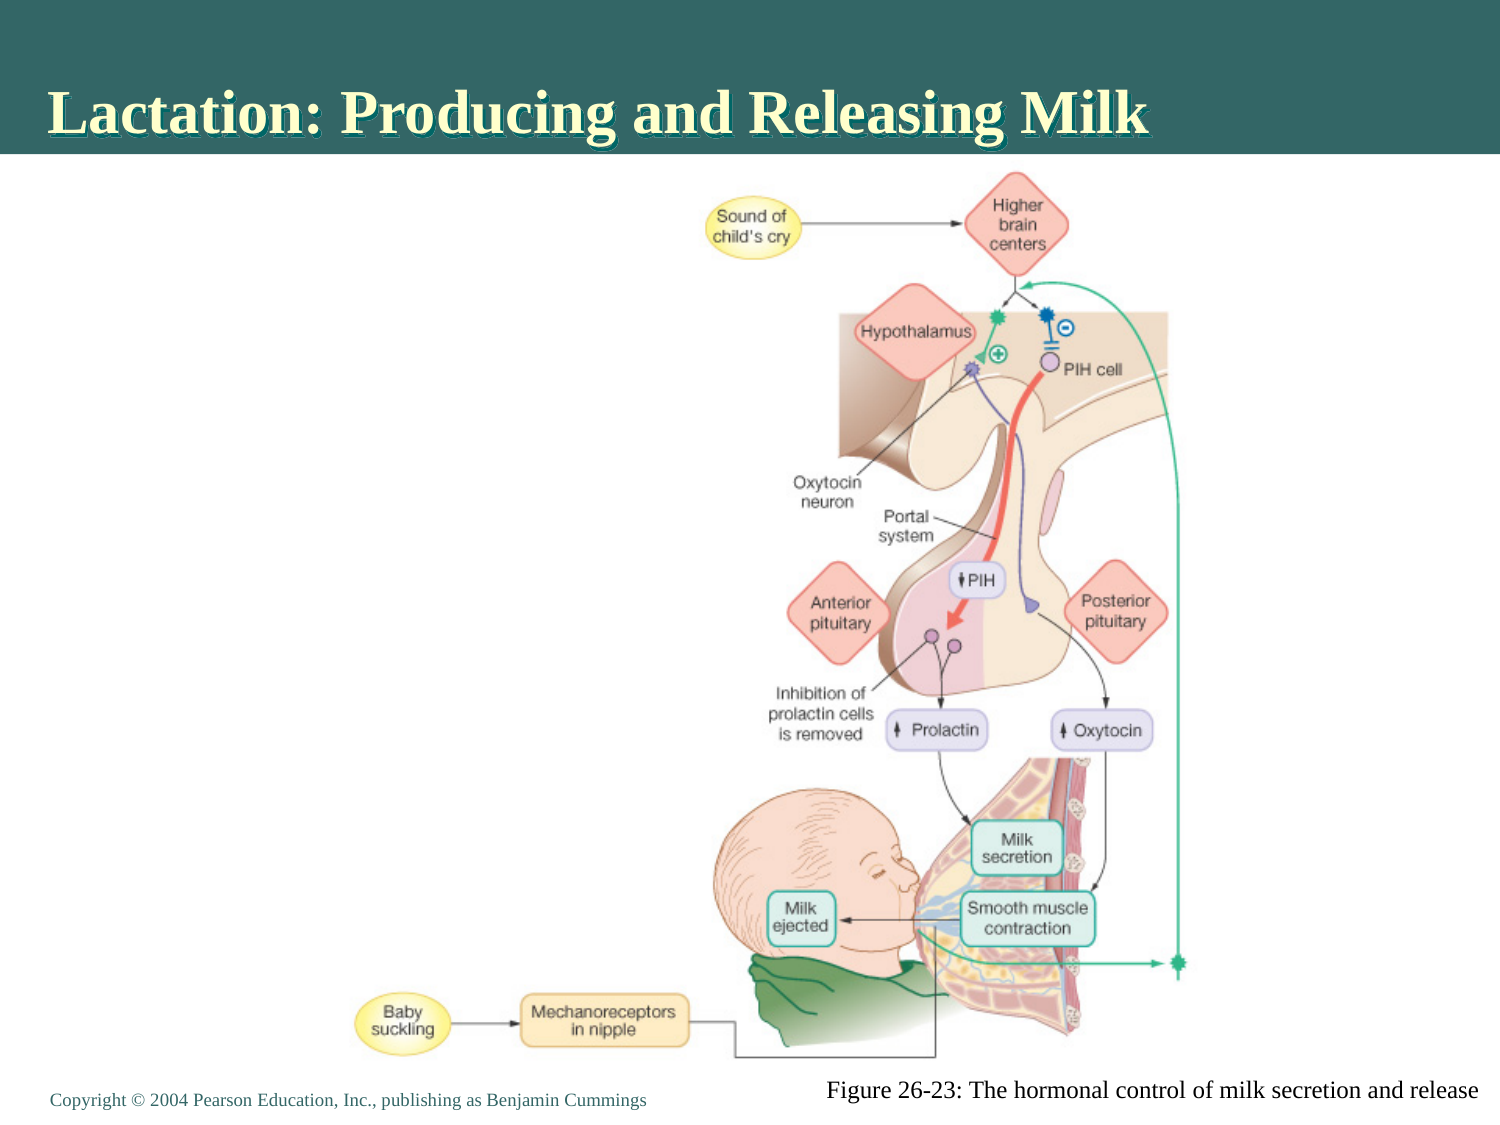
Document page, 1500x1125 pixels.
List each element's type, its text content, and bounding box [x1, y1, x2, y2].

picture [344, 160, 1198, 1069]
text_box Figure 26-23: The hormonal control of milk secretion and release [692, 1065, 1495, 1111]
title Lactation: Producing and Releasing Milk [32, 71, 1470, 155]
